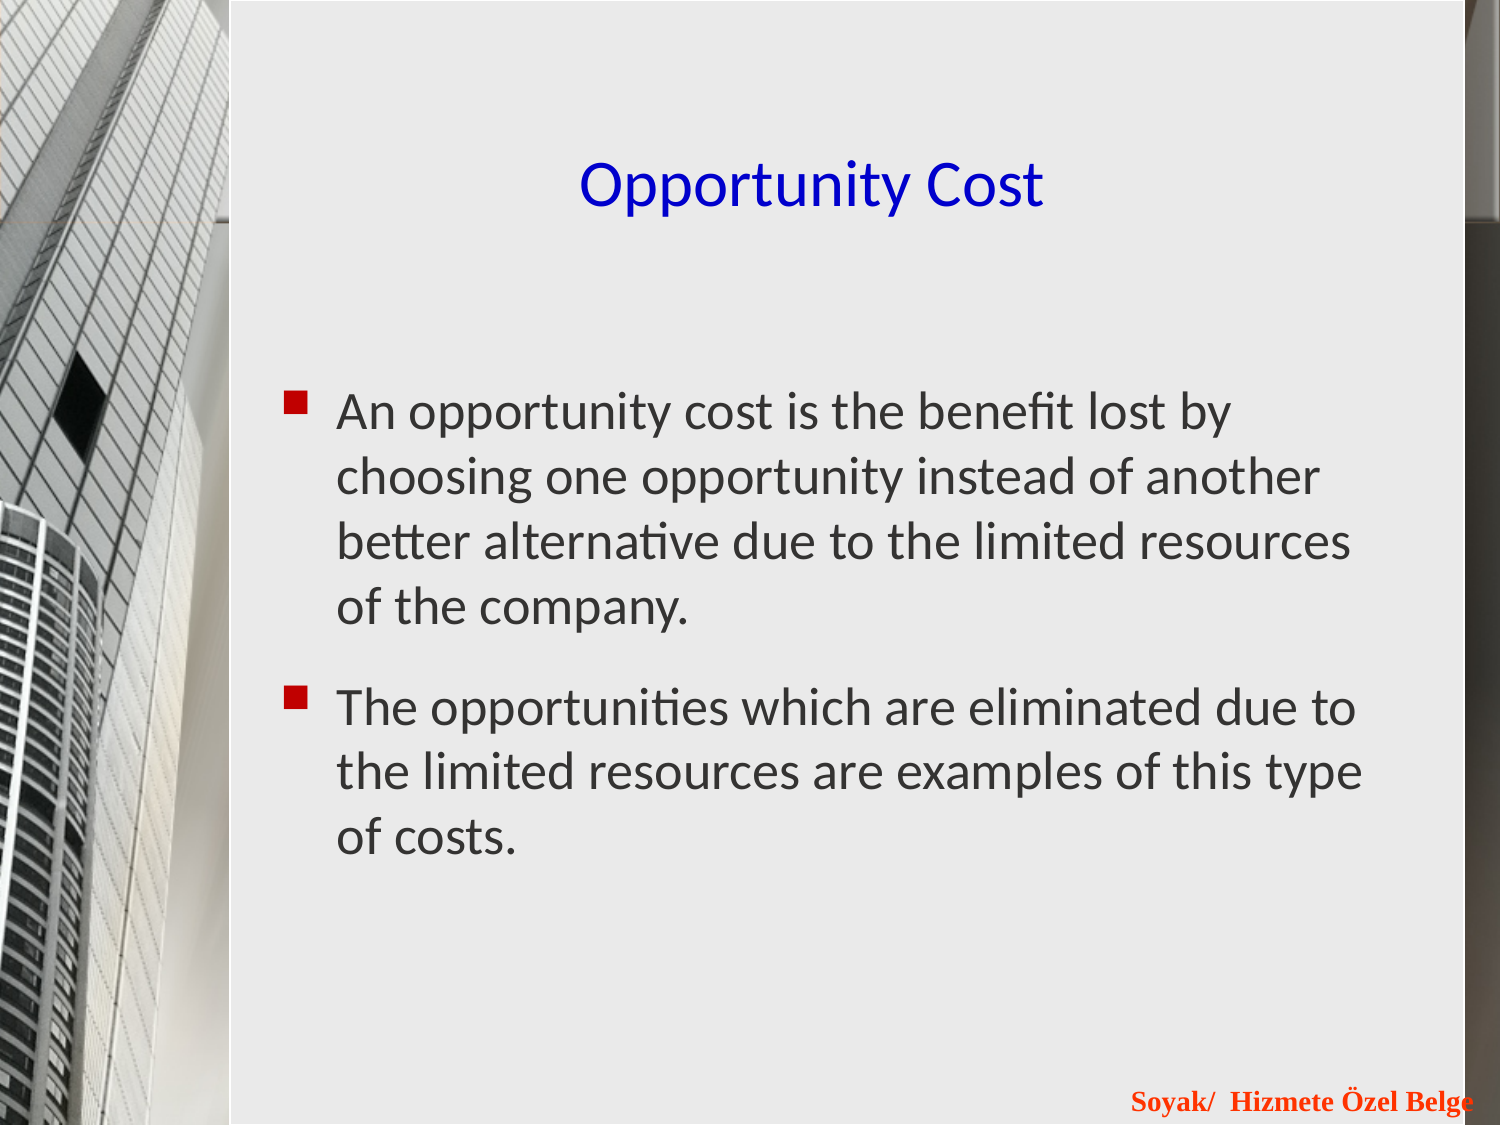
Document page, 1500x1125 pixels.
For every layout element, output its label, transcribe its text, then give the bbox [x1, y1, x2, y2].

picture [0, 0, 229, 1125]
picture [1465, 0, 1500, 1125]
list An opportunity cost is the benefit lost by choosing one opportunity instead of another better alternative due to the limited resources of the company. The opportunities which are eliminated due to the limited resources are examples of this type of costs. [265, 266, 1424, 1067]
title Opportunity Cost [218, 34, 1407, 228]
